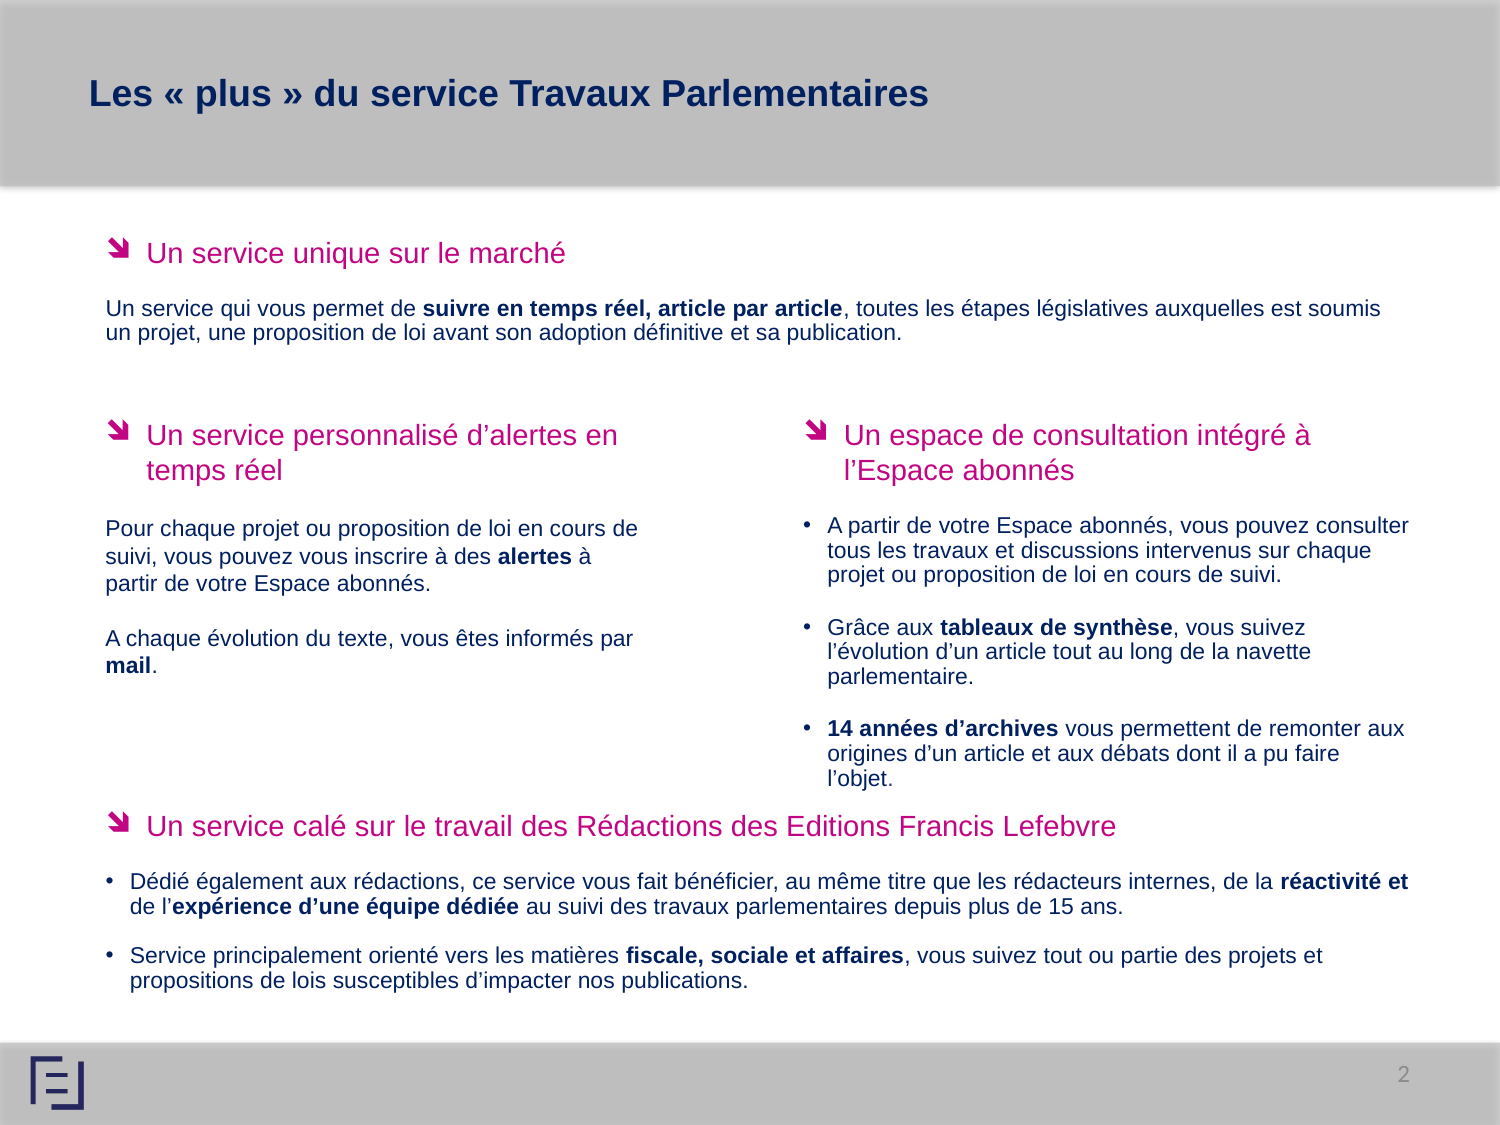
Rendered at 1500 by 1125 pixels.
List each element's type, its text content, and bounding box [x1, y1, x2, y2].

text_box Un service calé sur le travail des Rédactions des Editions Francis Lefebvre Dédié également aux rédactions, ce service vous fait bénéficier, au même titre que les rédacteurs internes, de la réactivité et de l’expérience d’une équipe dédiée au suivi des travaux parlementaires depuis plus de 15 ans. Service principalement orienté vers les matières fiscale, sociale et affaires, vous suivez tout ou partie des projets et propositions de lois susceptibles d’impacter nos publications. [95, 800, 1423, 1001]
title Les « plus » du service Travaux Parlementaires [73, 0, 1424, 186]
slide_number 2 [1074, 1042, 1425, 1103]
text_box Un espace de consultation intégré à l’Espace abonnés A partir de votre Espace abonnés, vous pouvez consulter tous les travaux et discussions intervenus sur chaque projet ou proposition de loi en cours de suivi. Grâce aux tableaux de synthèse, vous suivez l’évolution d’un article tout au long de la navette parlementaire. 14 années d’archives vous permettent de remonter aux origines d’un article et aux débats dont il a pu faire l’objet. [792, 409, 1423, 800]
text_box Un service personnalisé d’alertes en temps réel Pour chaque projet ou proposition de loi en cours de suivi, vous pouvez vous inscrire à des alertes à partir de votre Espace abonnés. A chaque évolution du texte, vous êtes informés par mail. [95, 409, 652, 686]
text_box Un service unique sur le marché Un service qui vous permet de suivre en temps réel, article par article, toutes les étapes législatives auxquelles est soumis un projet, une proposition de loi avant son adoption définitive et sa publication. [95, 227, 1423, 353]
